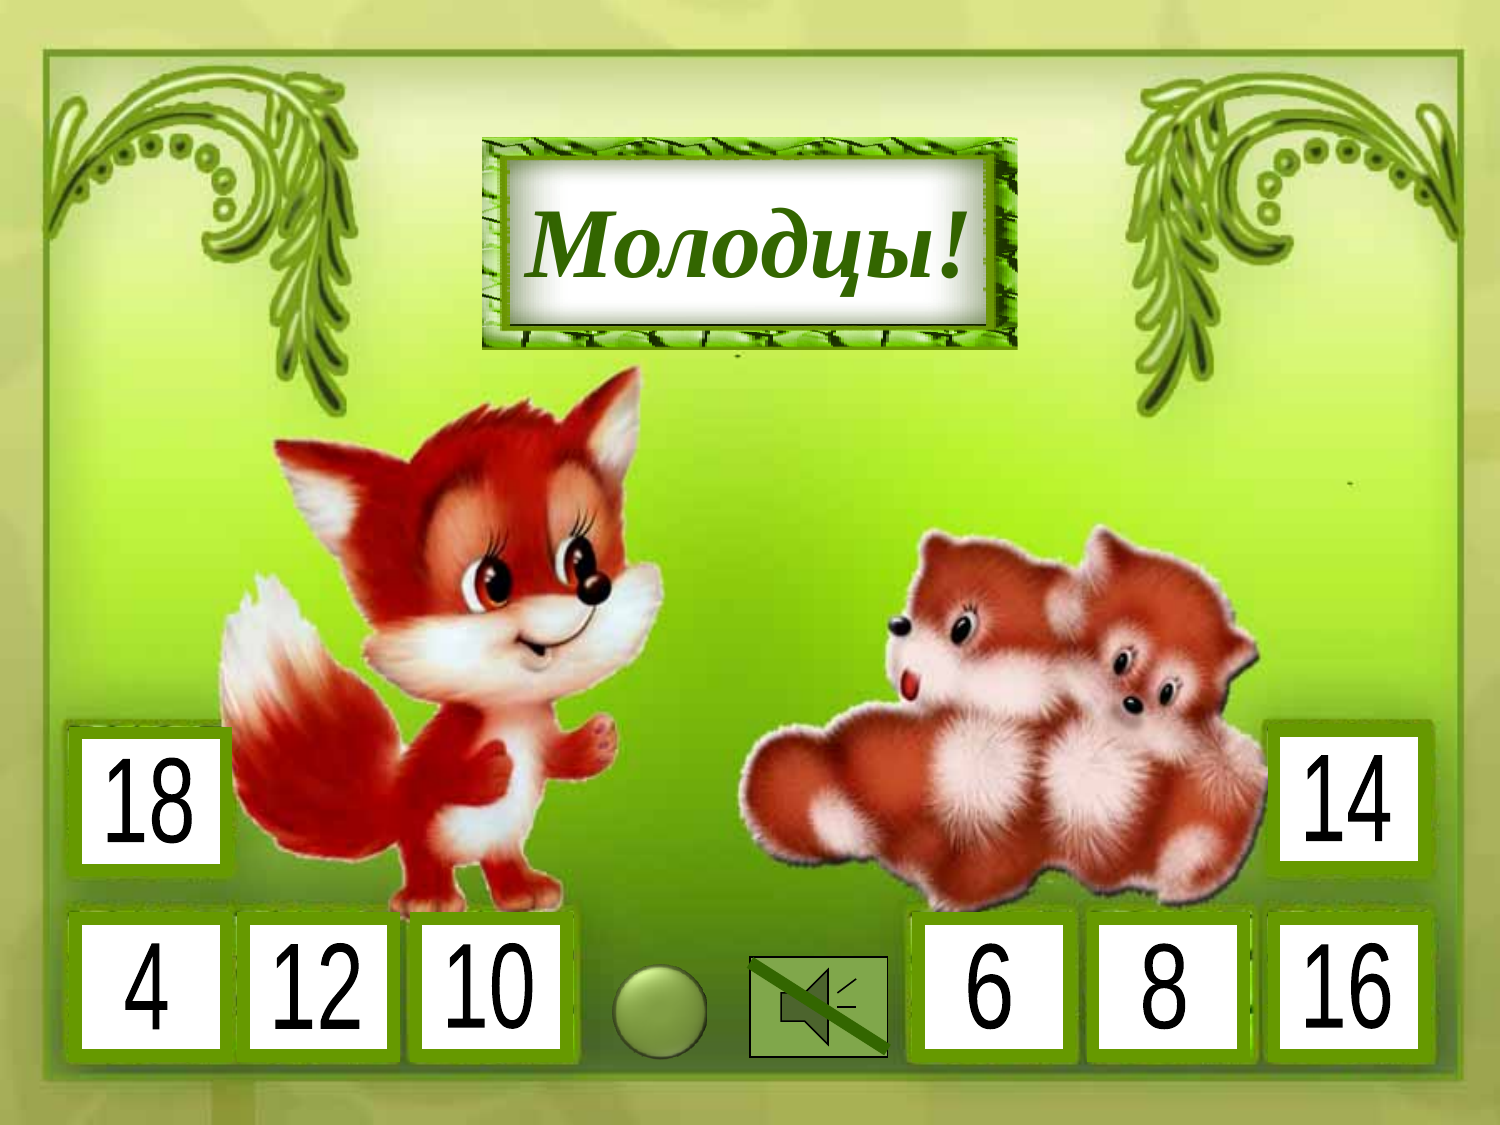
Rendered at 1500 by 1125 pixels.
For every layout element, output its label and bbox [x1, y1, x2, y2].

text_box [1273, 730, 1425, 868]
text_box [415, 918, 567, 1056]
picture [0, 0, 1500, 1125]
text_box [749, 957, 888, 1058]
text_box [1273, 918, 1425, 1056]
text_box [918, 918, 1070, 1056]
text_box [75, 918, 227, 1056]
text_box [75, 732, 227, 871]
text_box [1092, 918, 1244, 1056]
text_box [242, 918, 394, 1056]
